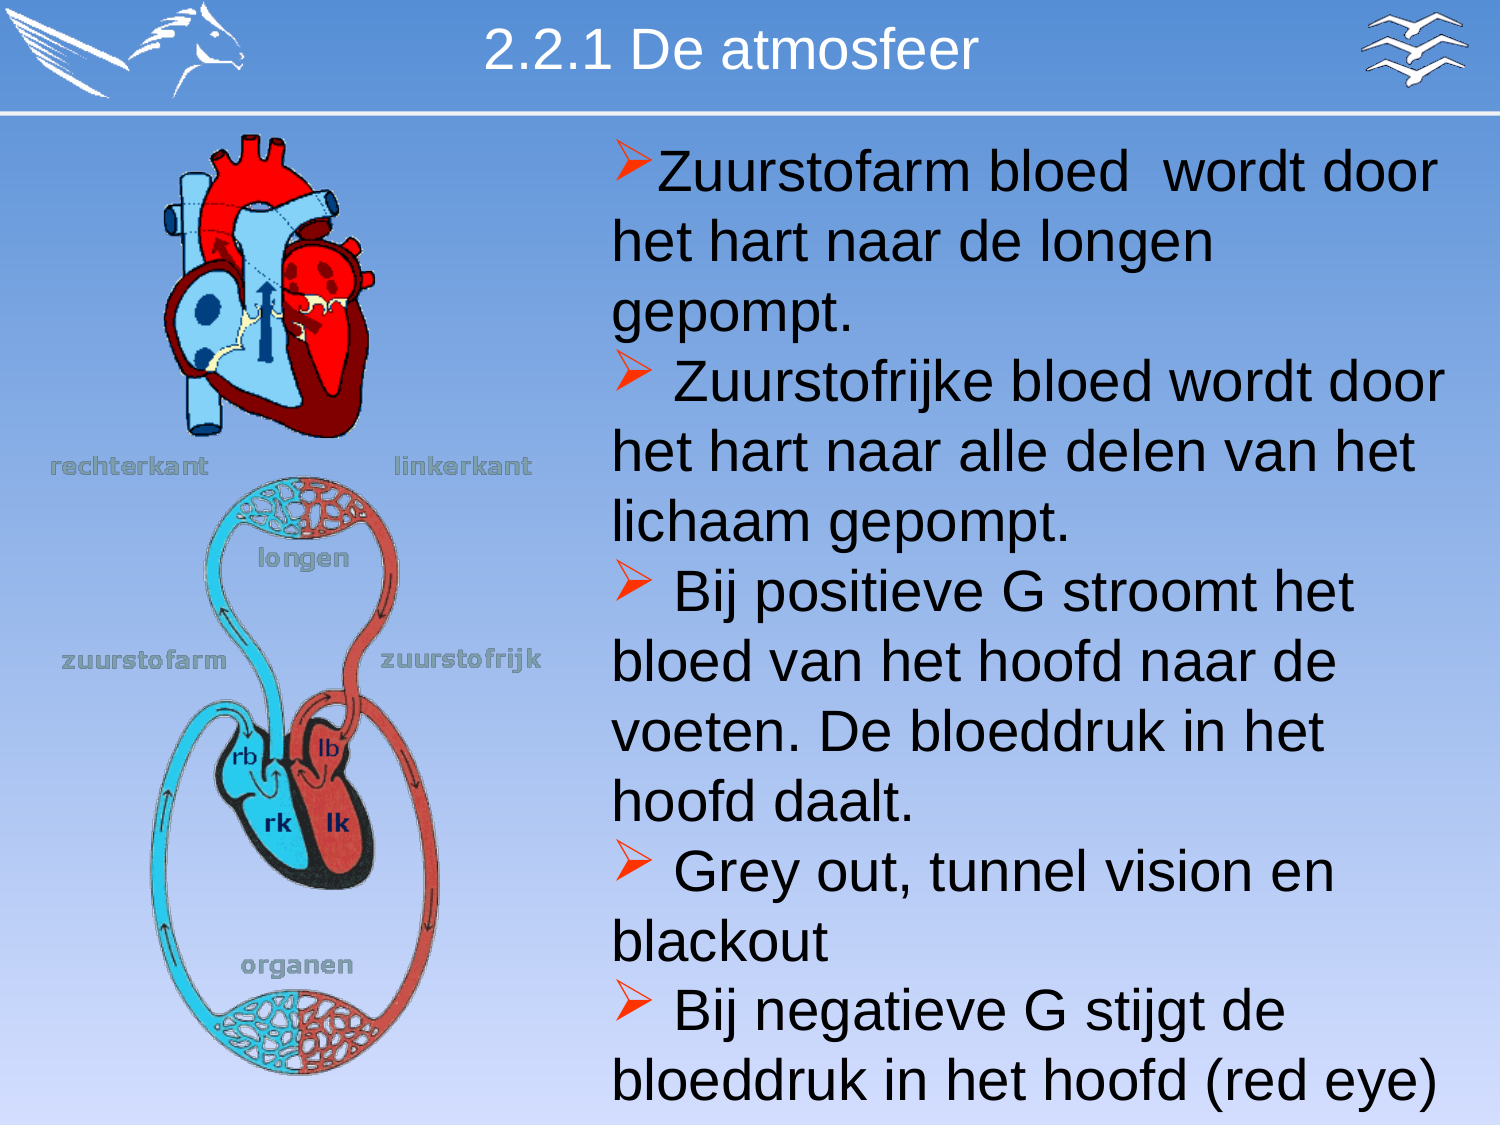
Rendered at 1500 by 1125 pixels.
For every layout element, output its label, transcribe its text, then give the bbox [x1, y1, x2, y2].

text_box Zuurstofarm bloed wordt door het hart naar de longen gepompt. Zuurstofrijke bloed wordt door het hart naar alle delen van het lichaam gepompt. Bij positieve G stroomt het bloed van het hoofd naar de voeten. De bloeddruk in het hoofd daalt. Grey out, tunnel vision en blackout Bij negatieve G stijgt de bloeddruk in het hoofd (red eye) [596, 125, 1471, 1120]
picture [159, 125, 382, 448]
text_box [782, 114, 1500, 207]
text_box 2.2.1 De atmosfeer [469, 4, 996, 89]
picture [0, 0, 255, 108]
picture [1359, 0, 1473, 101]
picture [29, 455, 562, 1096]
